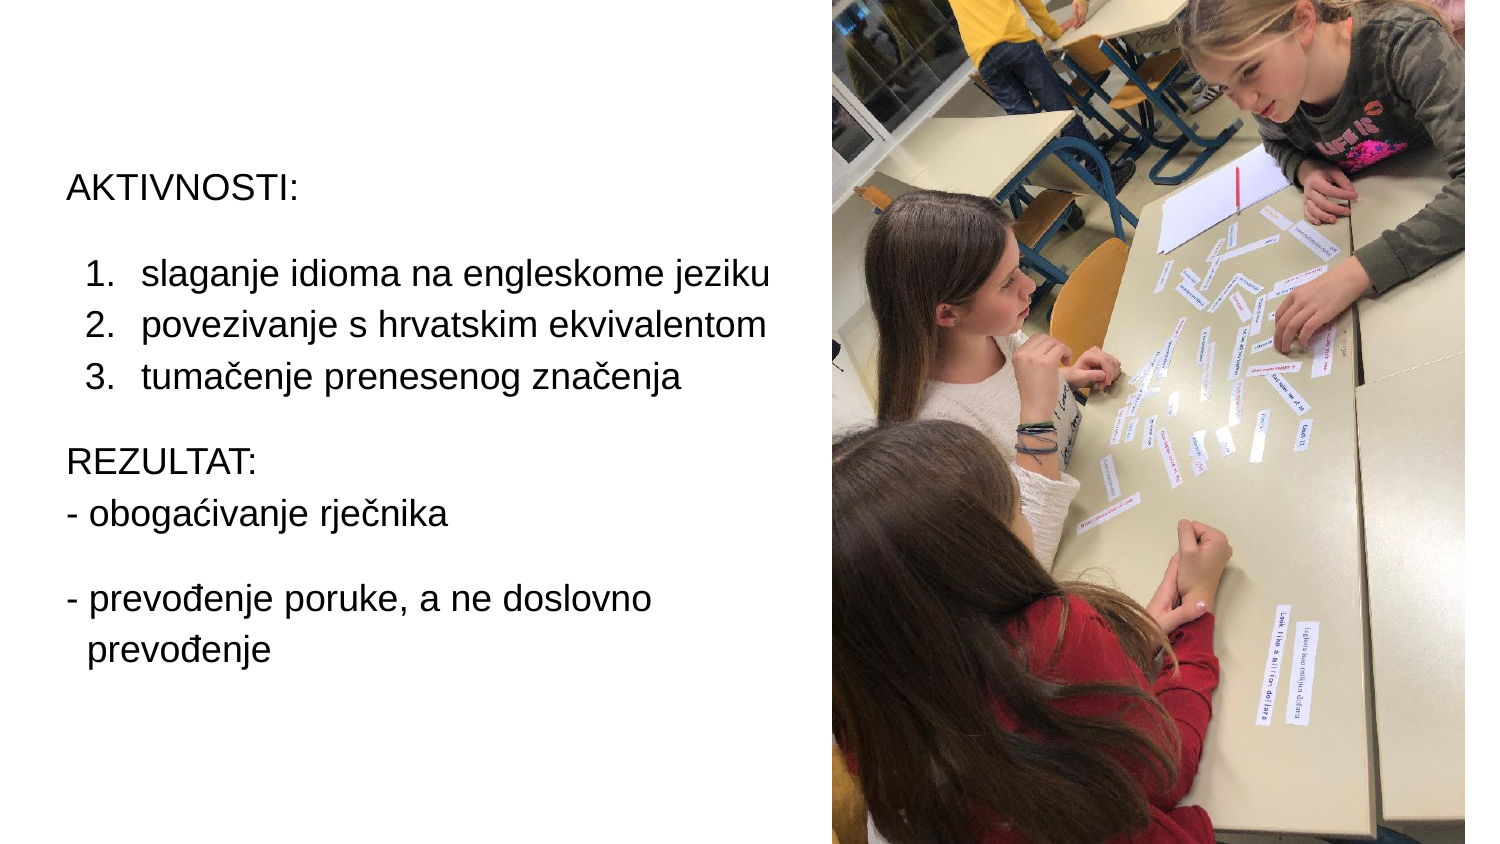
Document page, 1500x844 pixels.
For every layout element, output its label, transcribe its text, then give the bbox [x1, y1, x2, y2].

picture [831, 0, 1466, 844]
list AKTIVNOSTI: slaganje idioma na engleskome jeziku povezivanje s hrvatskim ekvivalentom tumačenje prenesenog značenja REZULTAT: - obogaćivanje rječnika - prevođenje poruke, a ne doslovno prevođenje [51, 141, 812, 703]
